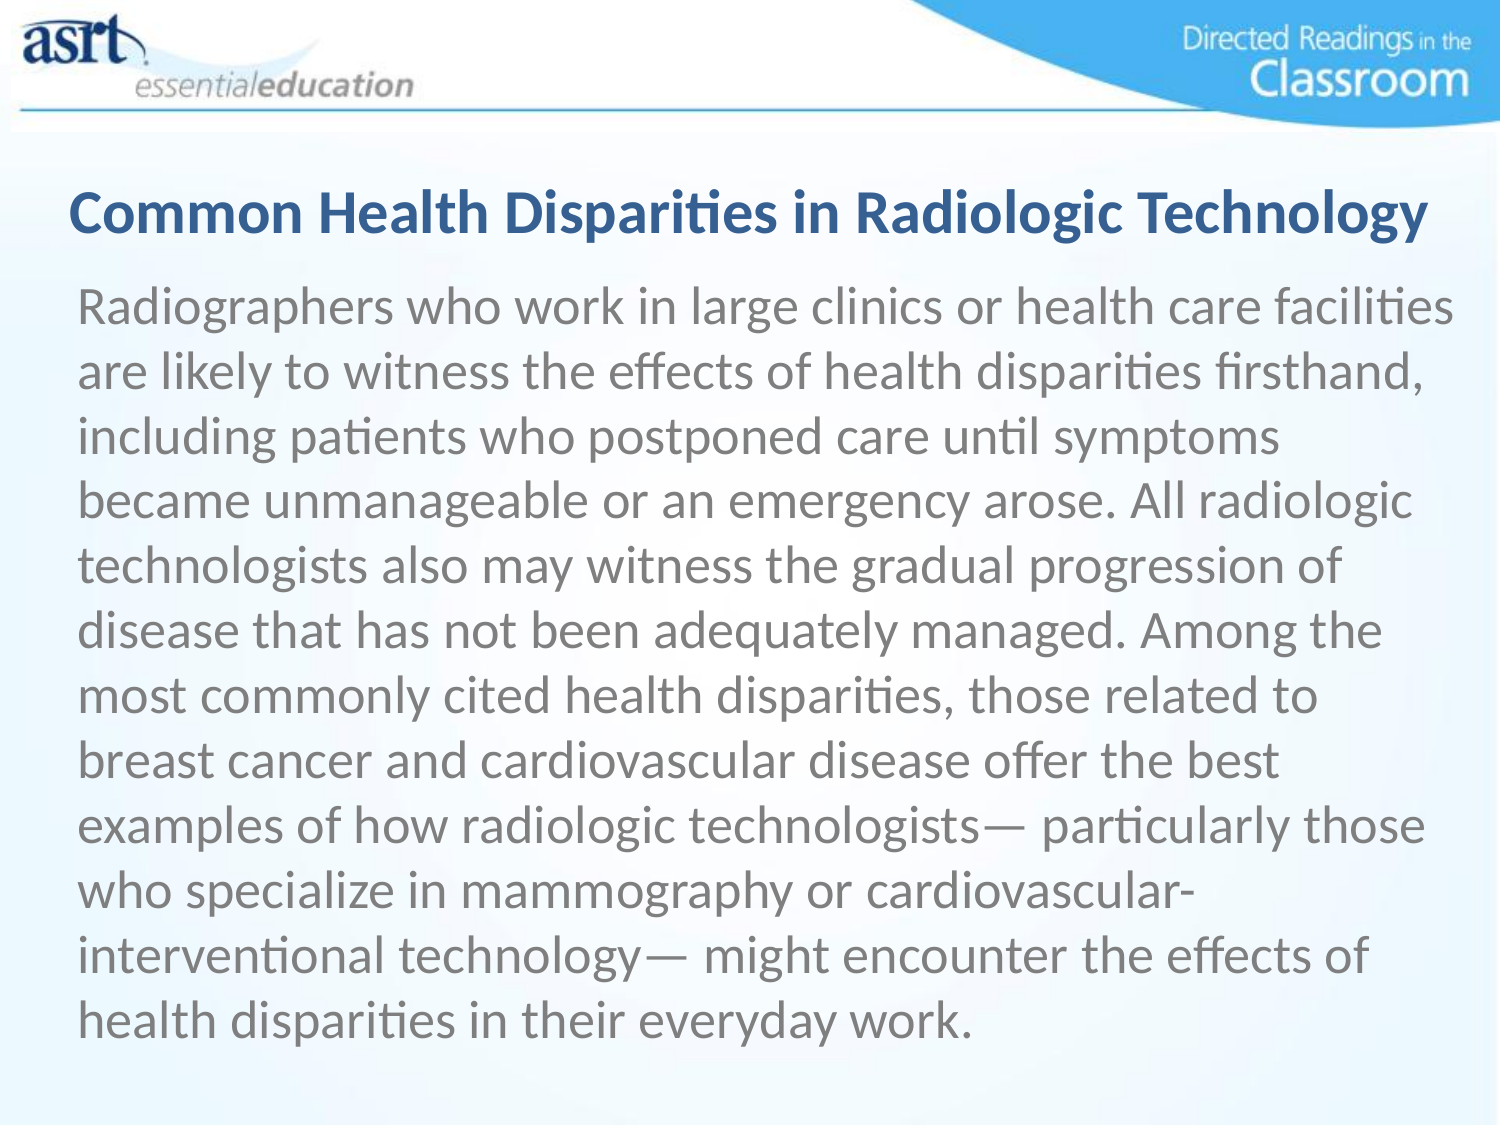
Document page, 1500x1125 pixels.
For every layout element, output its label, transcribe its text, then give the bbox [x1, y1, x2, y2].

picture [0, 0, 1500, 1125]
list Radiographers who work in large clinics or health care facilities are likely to witness the effects of health disparities firsthand, including patients who postponed care until symptoms became unmanageable or an emergency arose. All radiologic technologists also may witness the gradual progression of disease that has not been adequately managed. Among the most commonly cited health disparities, those related to breast cancer and cardiovascular disease offer the best examples of how radiologic technologists— particularly those who specialize in mammography or cardiovascular-interventional technology— might encounter the effects of health disparities in their everyday work. [62, 262, 1475, 955]
title Common Health Disparities in Radiologic Technology [50, 115, 1450, 303]
